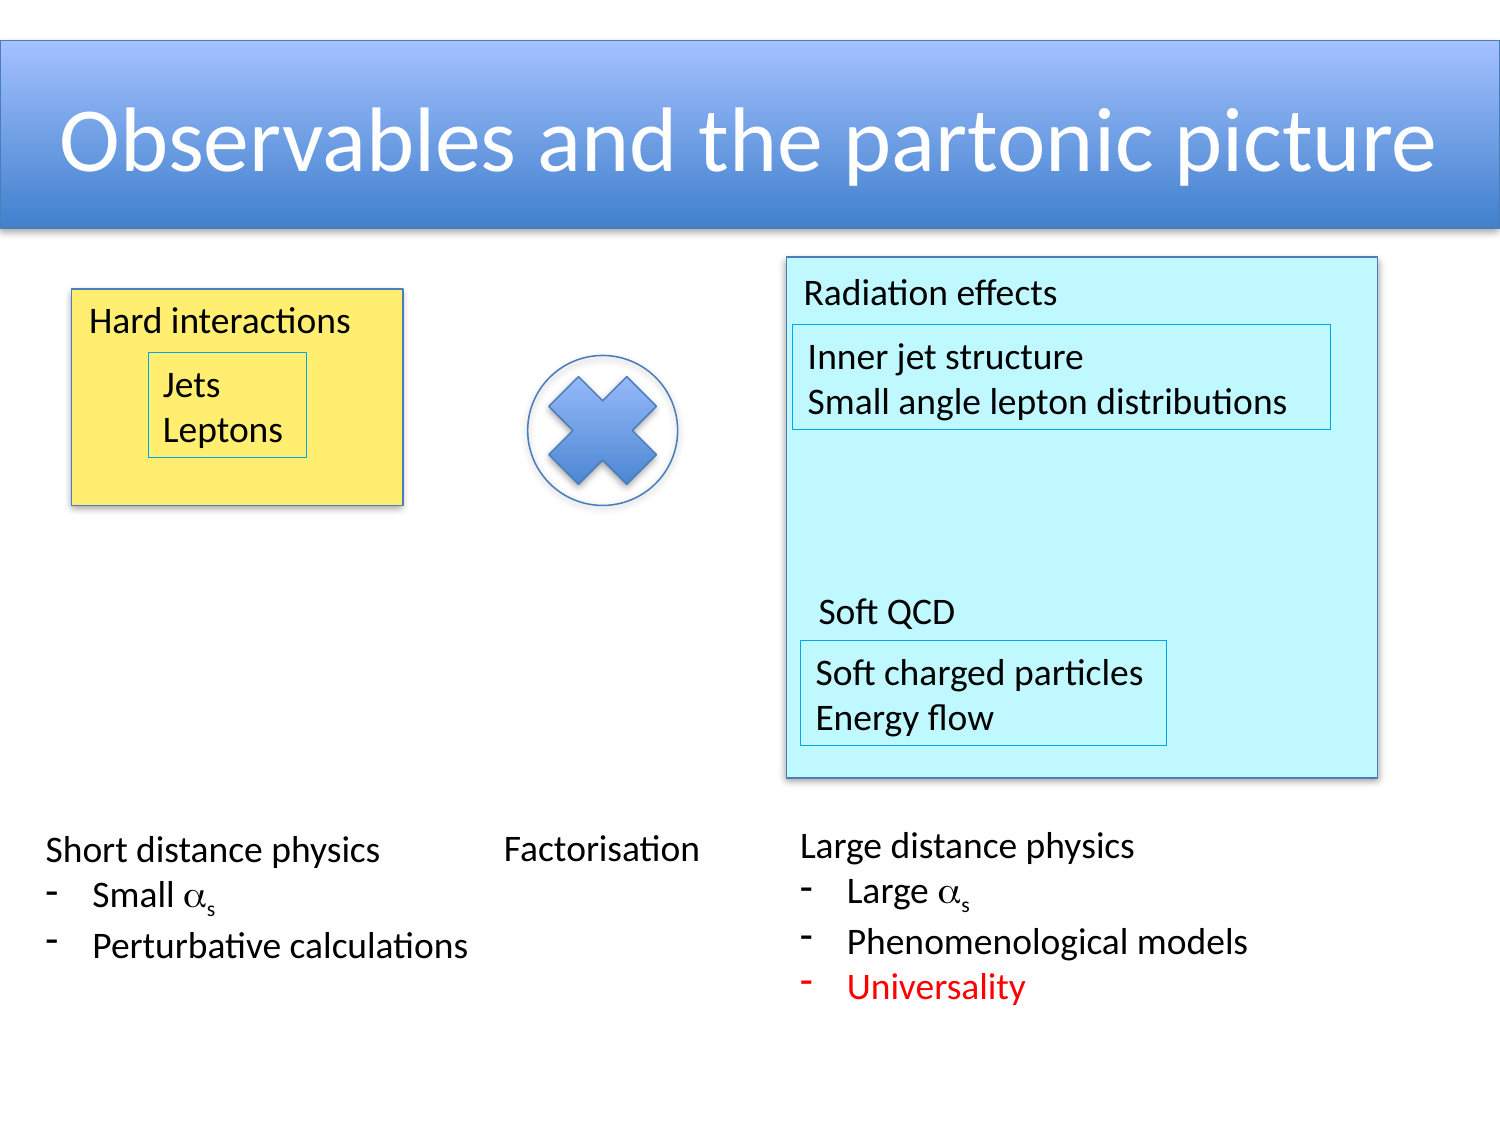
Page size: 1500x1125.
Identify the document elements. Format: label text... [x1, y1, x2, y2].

text_box [71, 288, 404, 506]
text_box Short distance physics Small as Perturbative calculations [30, 817, 484, 974]
text_box Large distance physics Large as Phenomenological models Universality [785, 813, 1273, 1015]
title Observables and the partonic picture [0, 40, 1500, 229]
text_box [786, 256, 1378, 779]
text_box Hard interactions [74, 288, 367, 349]
text_box [548, 376, 657, 485]
text_box [526, 354, 679, 507]
text_box Jets Leptons [148, 352, 307, 458]
text_box Factorisation [489, 816, 716, 877]
